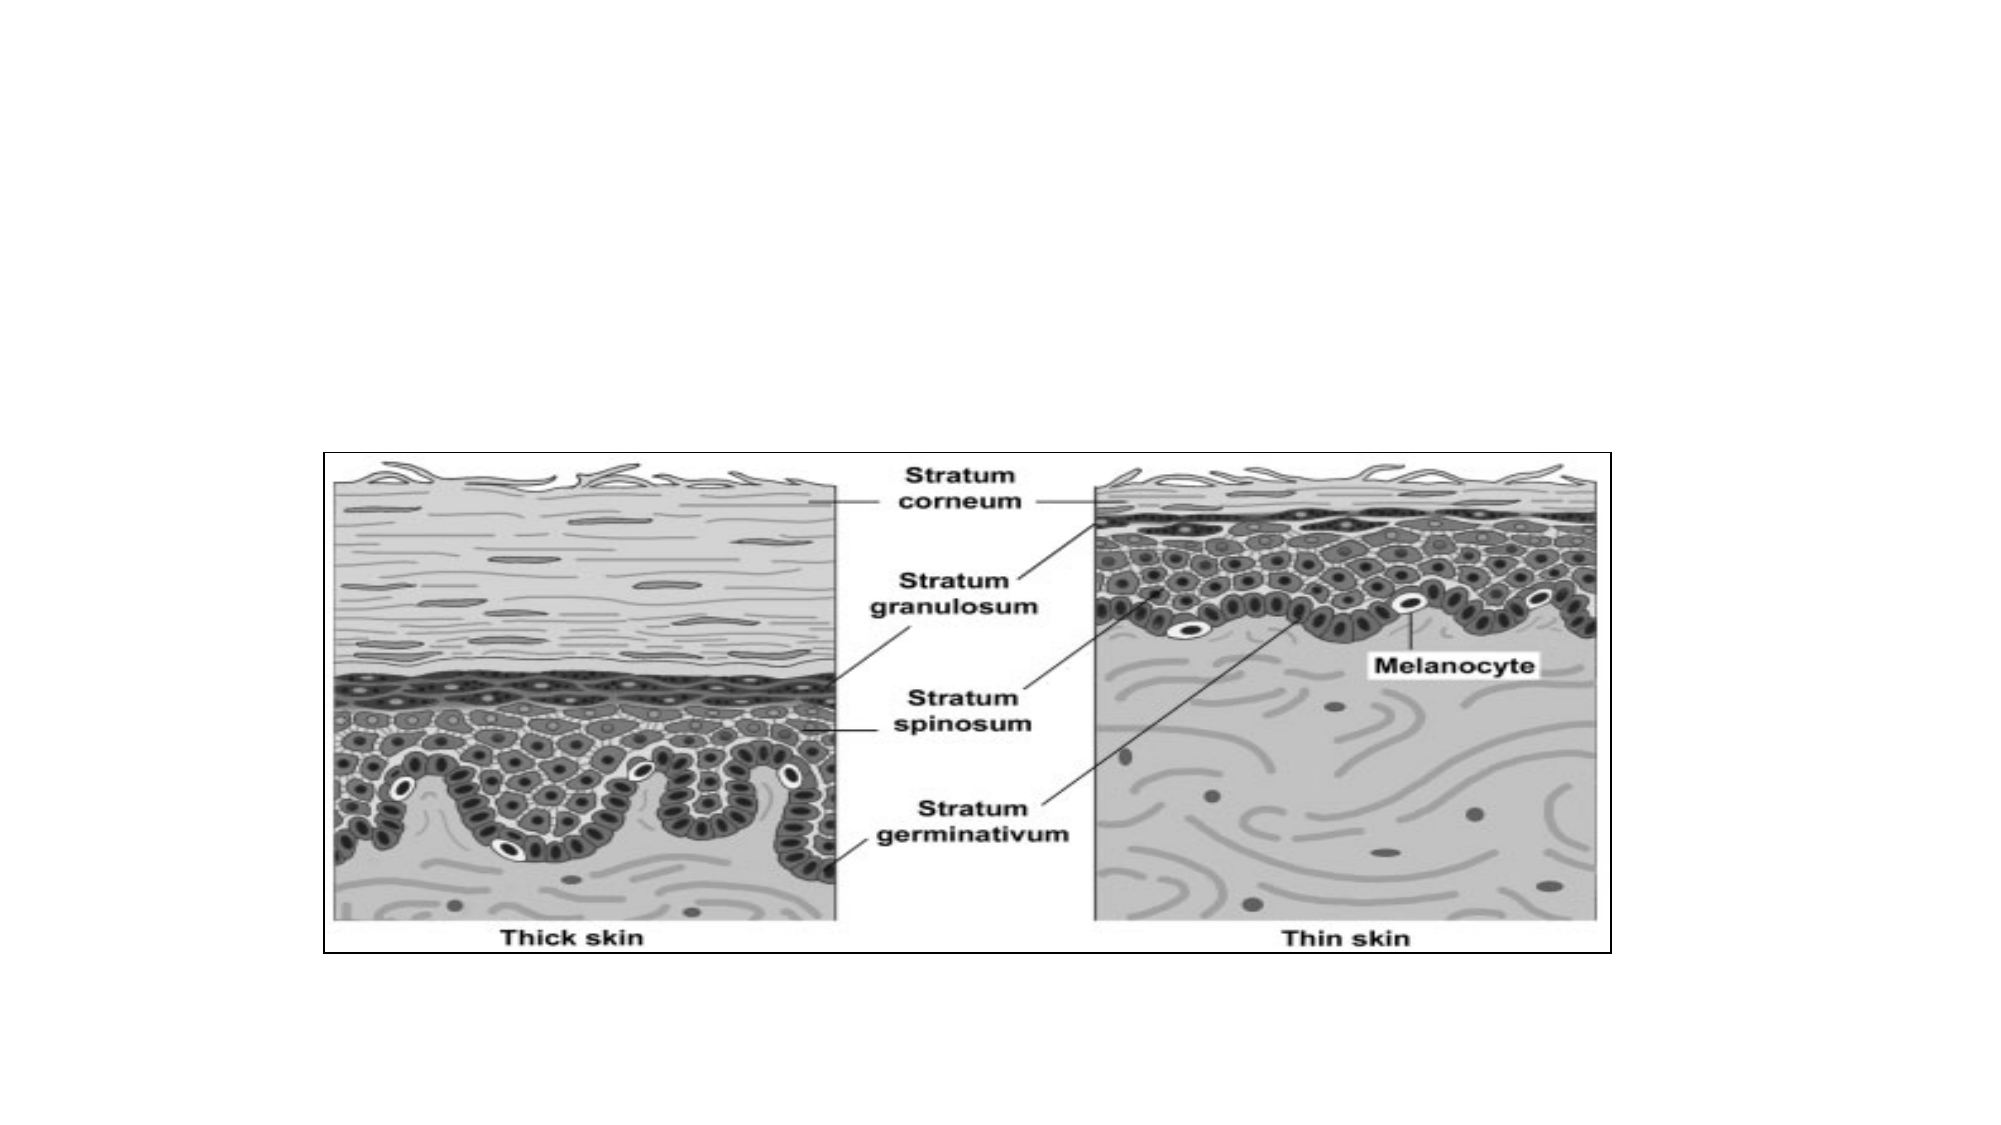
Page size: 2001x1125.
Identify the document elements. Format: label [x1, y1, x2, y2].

list [324, 453, 1611, 953]
